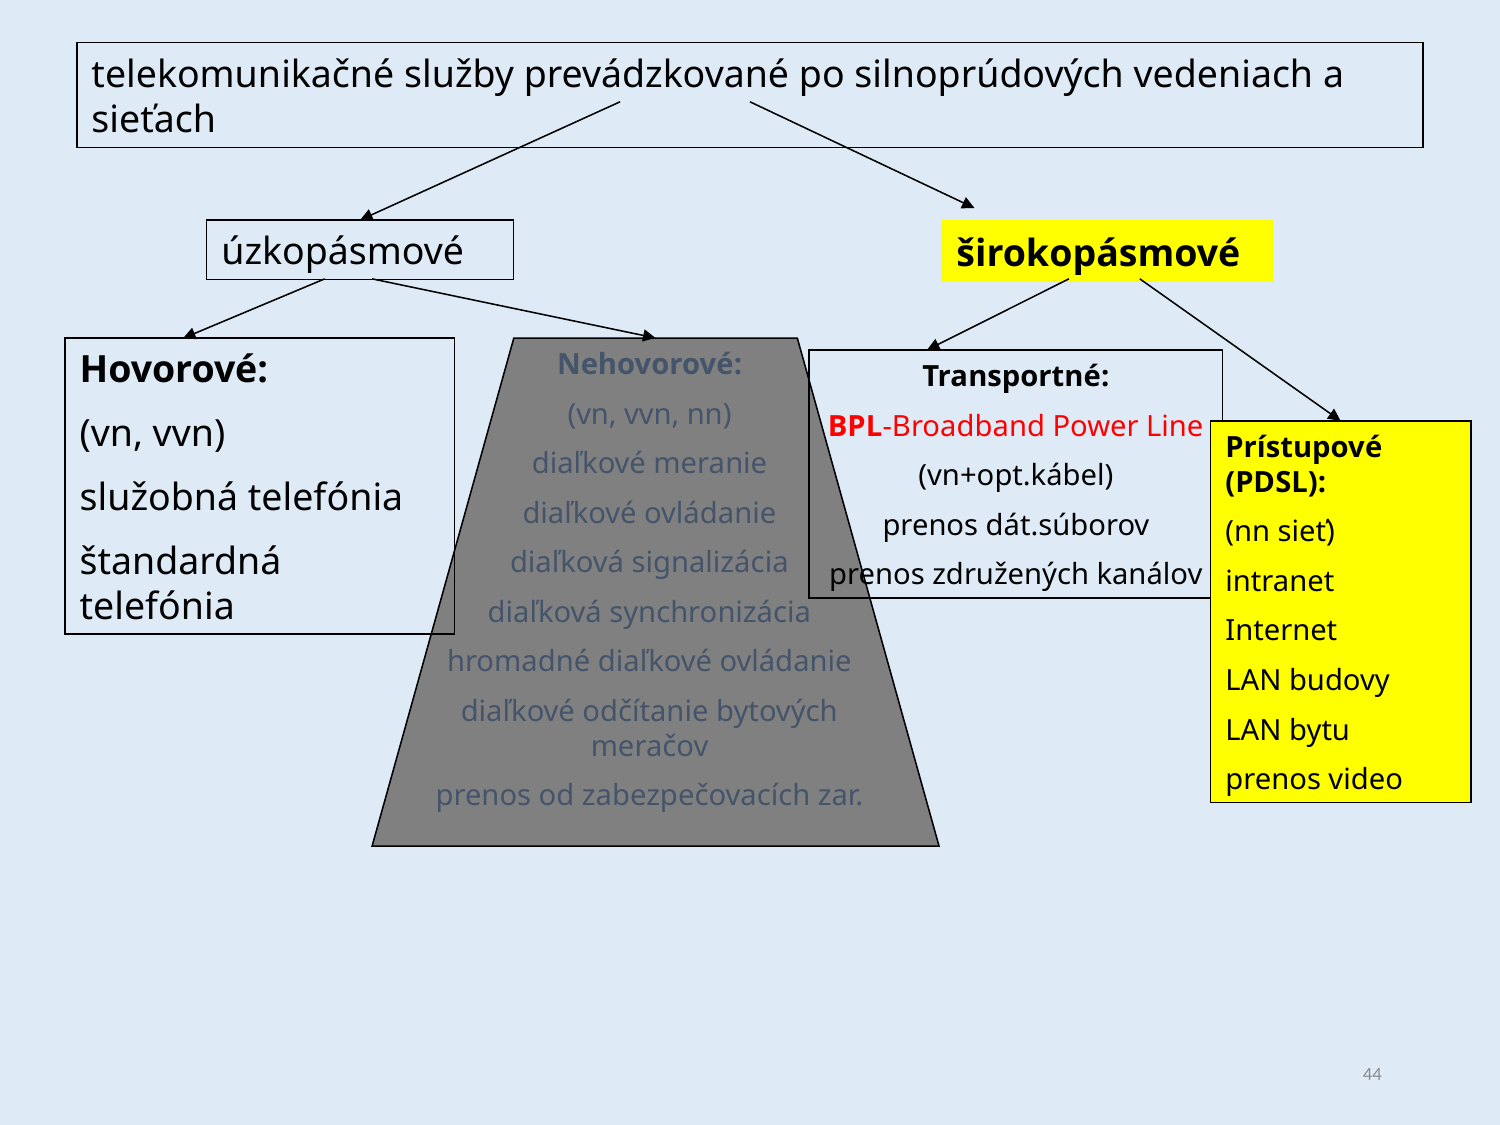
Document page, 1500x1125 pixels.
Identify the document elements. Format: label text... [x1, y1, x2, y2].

text_box [372, 278, 656, 342]
slide_number 44 [1059, 1042, 1397, 1103]
text_box Transportné: BPL-Broadband Power Line (vn+opt.kábel) prenos dát.súborov prenos združených kanálov [809, 349, 1223, 598]
text_box telekomunikačné služby prevádzkované po silnoprúdových vedeniach a sieťach [76, 42, 1424, 148]
text_box [749, 101, 975, 209]
text_box Prístupové (PDSL): (nn sieť) intranet Internet LAN budovy LAN bytu prenos video [1210, 420, 1471, 803]
text_box [183, 278, 325, 340]
text_box [1139, 278, 1341, 421]
text_box Hovorové: (vn, vvn) služobná telefónia štandardná telefónia [64, 337, 383, 635]
text_box [360, 101, 621, 221]
text_box širokopásmové [941, 221, 1273, 281]
text_box [927, 278, 1070, 350]
text_box Nehovorové: (vn, vvn, nn) diaľkové meranie diaľkové ovládanie diaľková signalizácia diaľková synchronizácia hromadné diaľkové ovládanie diaľkové odčítanie bytových meračov prenos od zabezpečovacích zar. [383, 337, 916, 819]
text_box [372, 763, 940, 847]
text_box úzkopásmové [206, 219, 514, 280]
